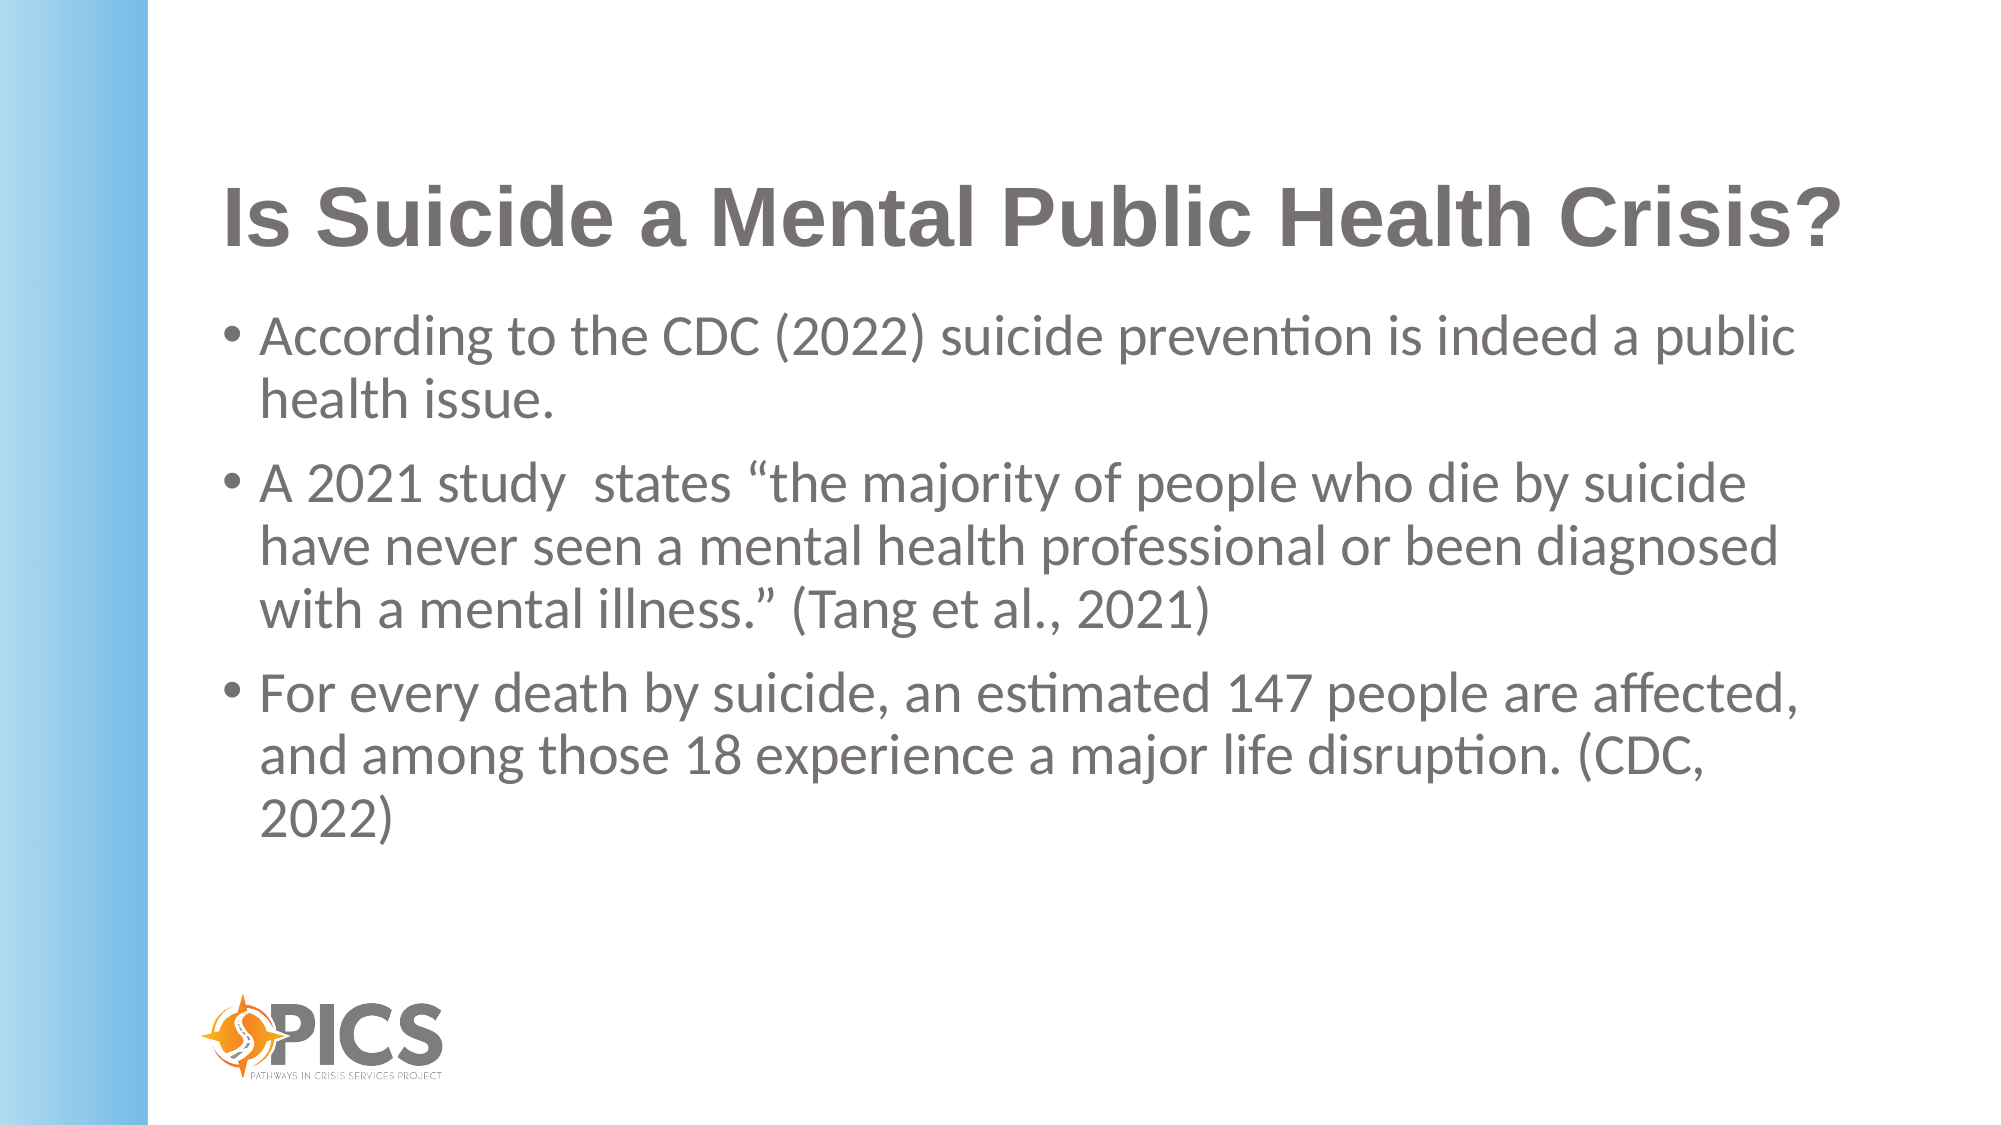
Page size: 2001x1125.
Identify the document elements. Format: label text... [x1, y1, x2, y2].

title Is Suicide a Mental Public Health Crisis? [207, 161, 1863, 278]
list According to the CDC (2022) suicide prevention is indeed a public health issue. A 2021 study states “the majority of people who die by suicide have never seen a mental health professional or been diagnosed with a mental illness.” (Tang et al., 2021) For every death by suicide, an estimated 147 people are affected, and among those 18 experience a major life disruption. (CDC, 2022) [207, 297, 1863, 964]
picture [0, 0, 529, 1125]
